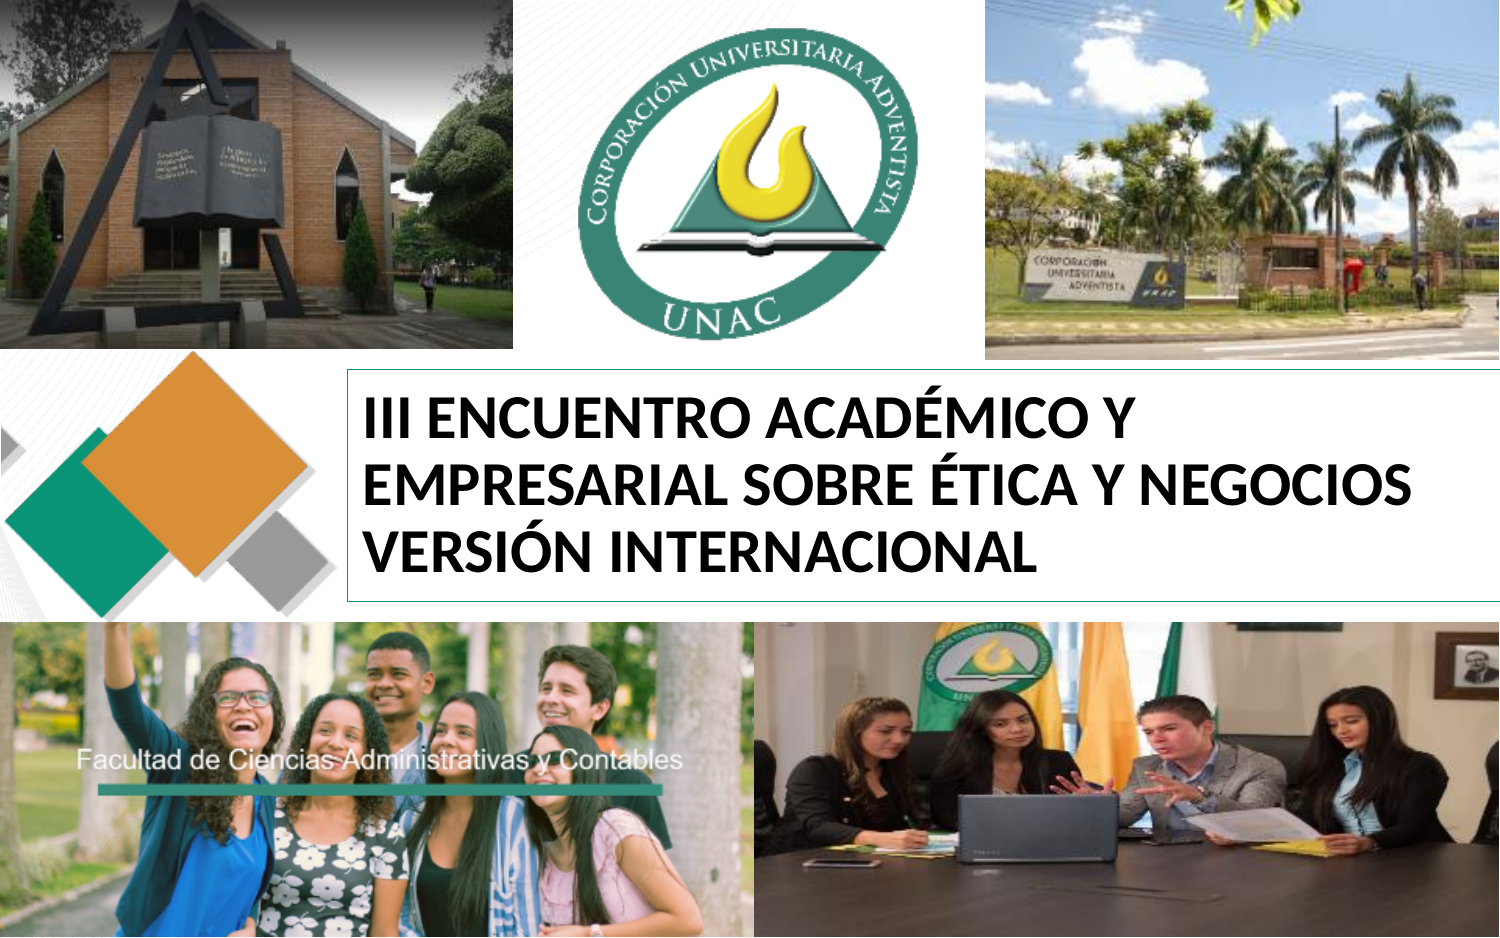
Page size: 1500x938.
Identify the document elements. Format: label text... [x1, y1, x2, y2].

title III ENCUENTRO ACADÉMICO Y EMPRESARIAL SOBRE ÉTICA Y NEGOCIOS VERSIÓN INTERNACIONAL [347, 369, 1500, 602]
picture [0, 0, 1500, 938]
